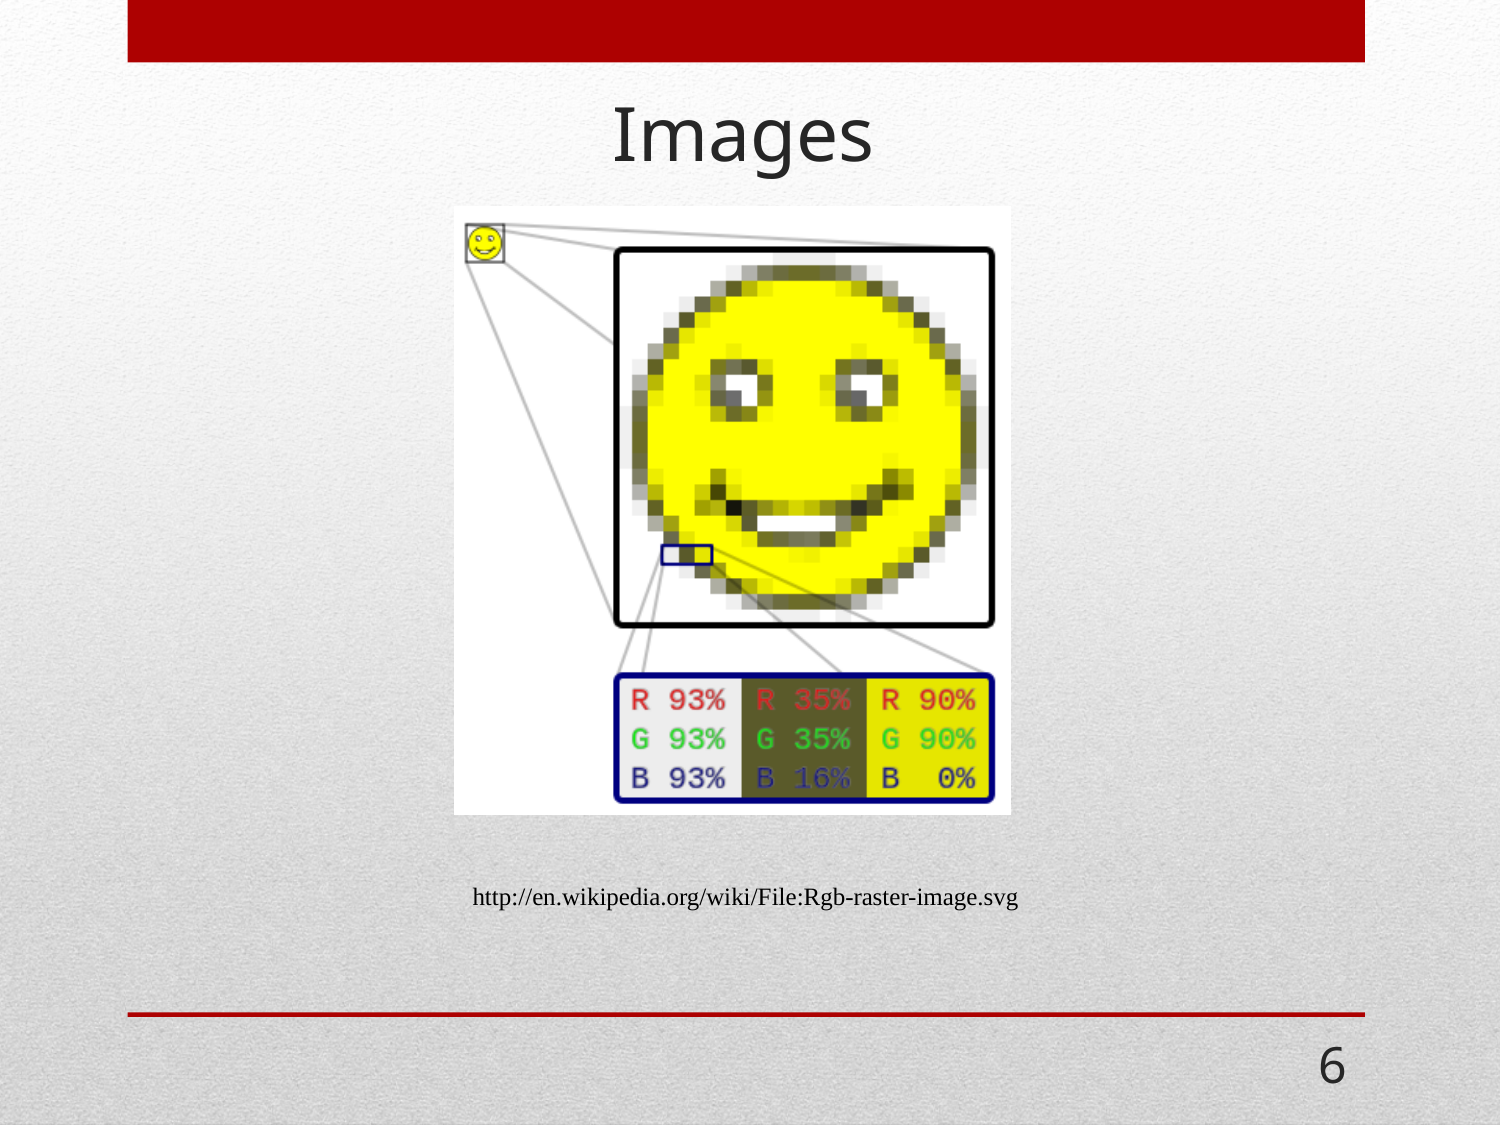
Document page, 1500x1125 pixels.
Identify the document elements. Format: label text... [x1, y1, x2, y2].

title Images [125, 79, 1363, 188]
picture [453, 206, 1012, 816]
text_box http://en.wikipedia.org/wiki/File:Rgb-raster-image.svg [457, 872, 1046, 918]
slide_number 6 [1237, 1037, 1363, 1098]
